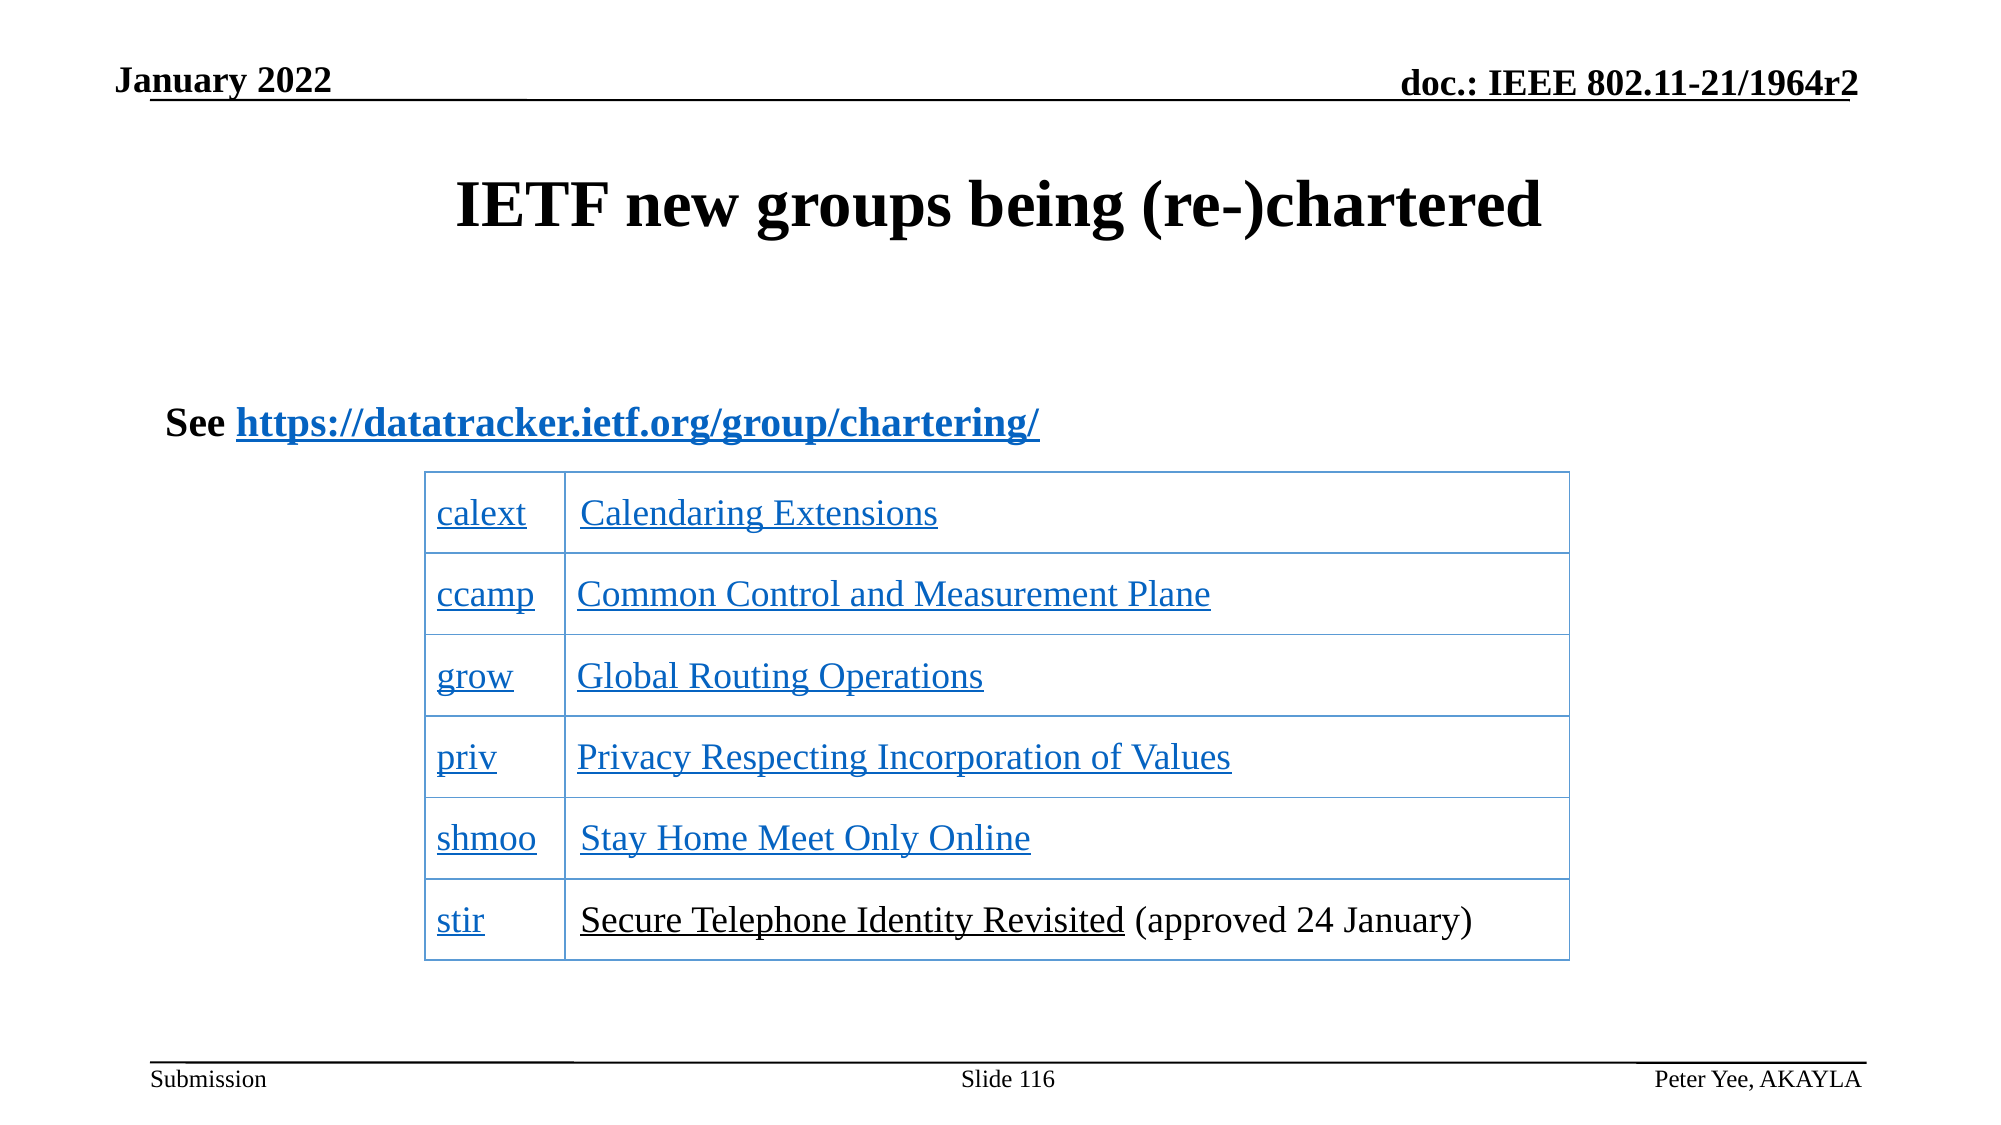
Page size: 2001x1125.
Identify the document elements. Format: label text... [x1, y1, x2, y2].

table_cell priv [426, 717, 564, 797]
slide_number Slide 116 [950, 1061, 1067, 1123]
table_cell Secure Telephone Identity Revisited (approved 24 January) [566, 880, 1569, 959]
table_header calext [426, 473, 564, 552]
table_cell Common Control and Measurement Plane [566, 554, 1569, 634]
footer Peter Yee, AKAYLA [1324, 1061, 1863, 1125]
table_cell Privacy Respecting Incorporation of Values [566, 717, 1569, 797]
table_cell stir [426, 880, 564, 959]
table_header Calendaring Extensions [566, 473, 1569, 552]
table_cell shmoo [426, 798, 564, 878]
table_cell grow [426, 635, 564, 715]
table_cell ccamp [426, 554, 564, 634]
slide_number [114, 0, 426, 101]
title IETF new groups being (re-)chartered [149, 112, 1850, 288]
list See https://datatracker.ietf.org/group/chartering/ [149, 324, 1850, 1000]
table_cell Global Routing Operations [566, 635, 1569, 715]
table_cell Stay Home Meet Only Online [566, 798, 1569, 878]
